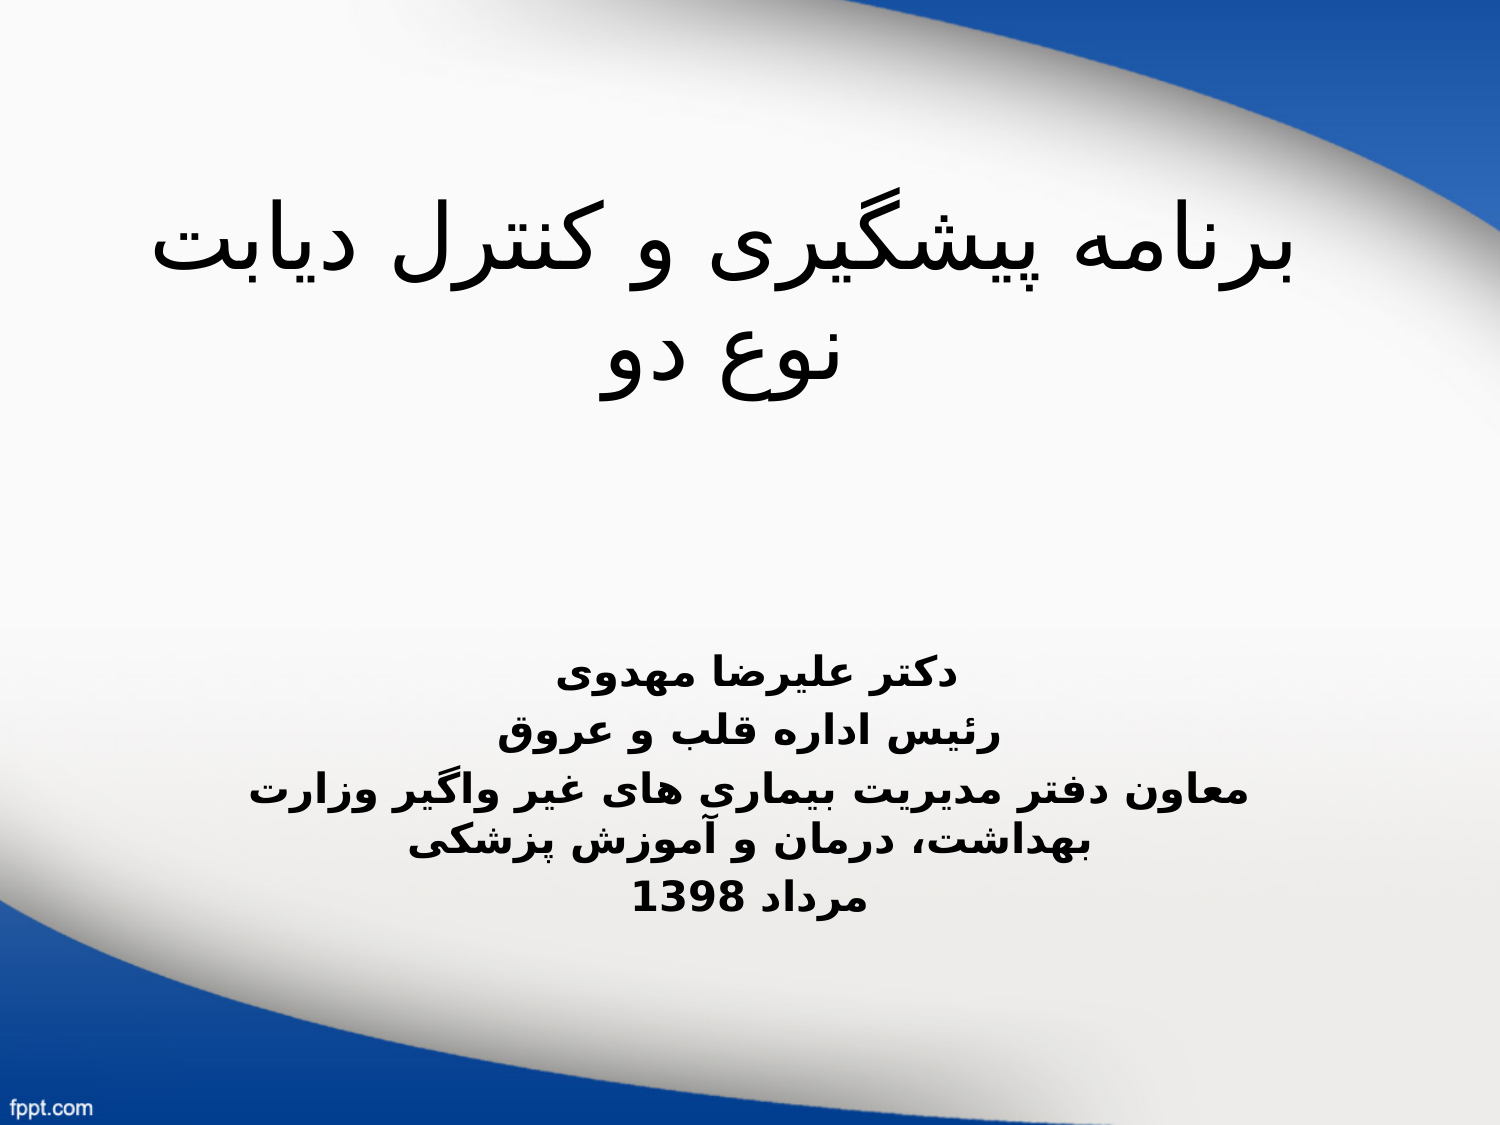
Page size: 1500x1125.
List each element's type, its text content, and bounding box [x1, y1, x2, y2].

picture [0, 0, 1500, 1125]
subtitle دکتر علیرضا مهدوی رئیس اداره قلب و عروق معاون دفتر مدیریت بیماری های غیر واگیر وزارت بهداشت، درمان و آموزش پزشکی مرداد 1398 [225, 637, 1275, 925]
title برنامه پیشگیری و کنترل دیابت نوع دو [87, 137, 1363, 438]
